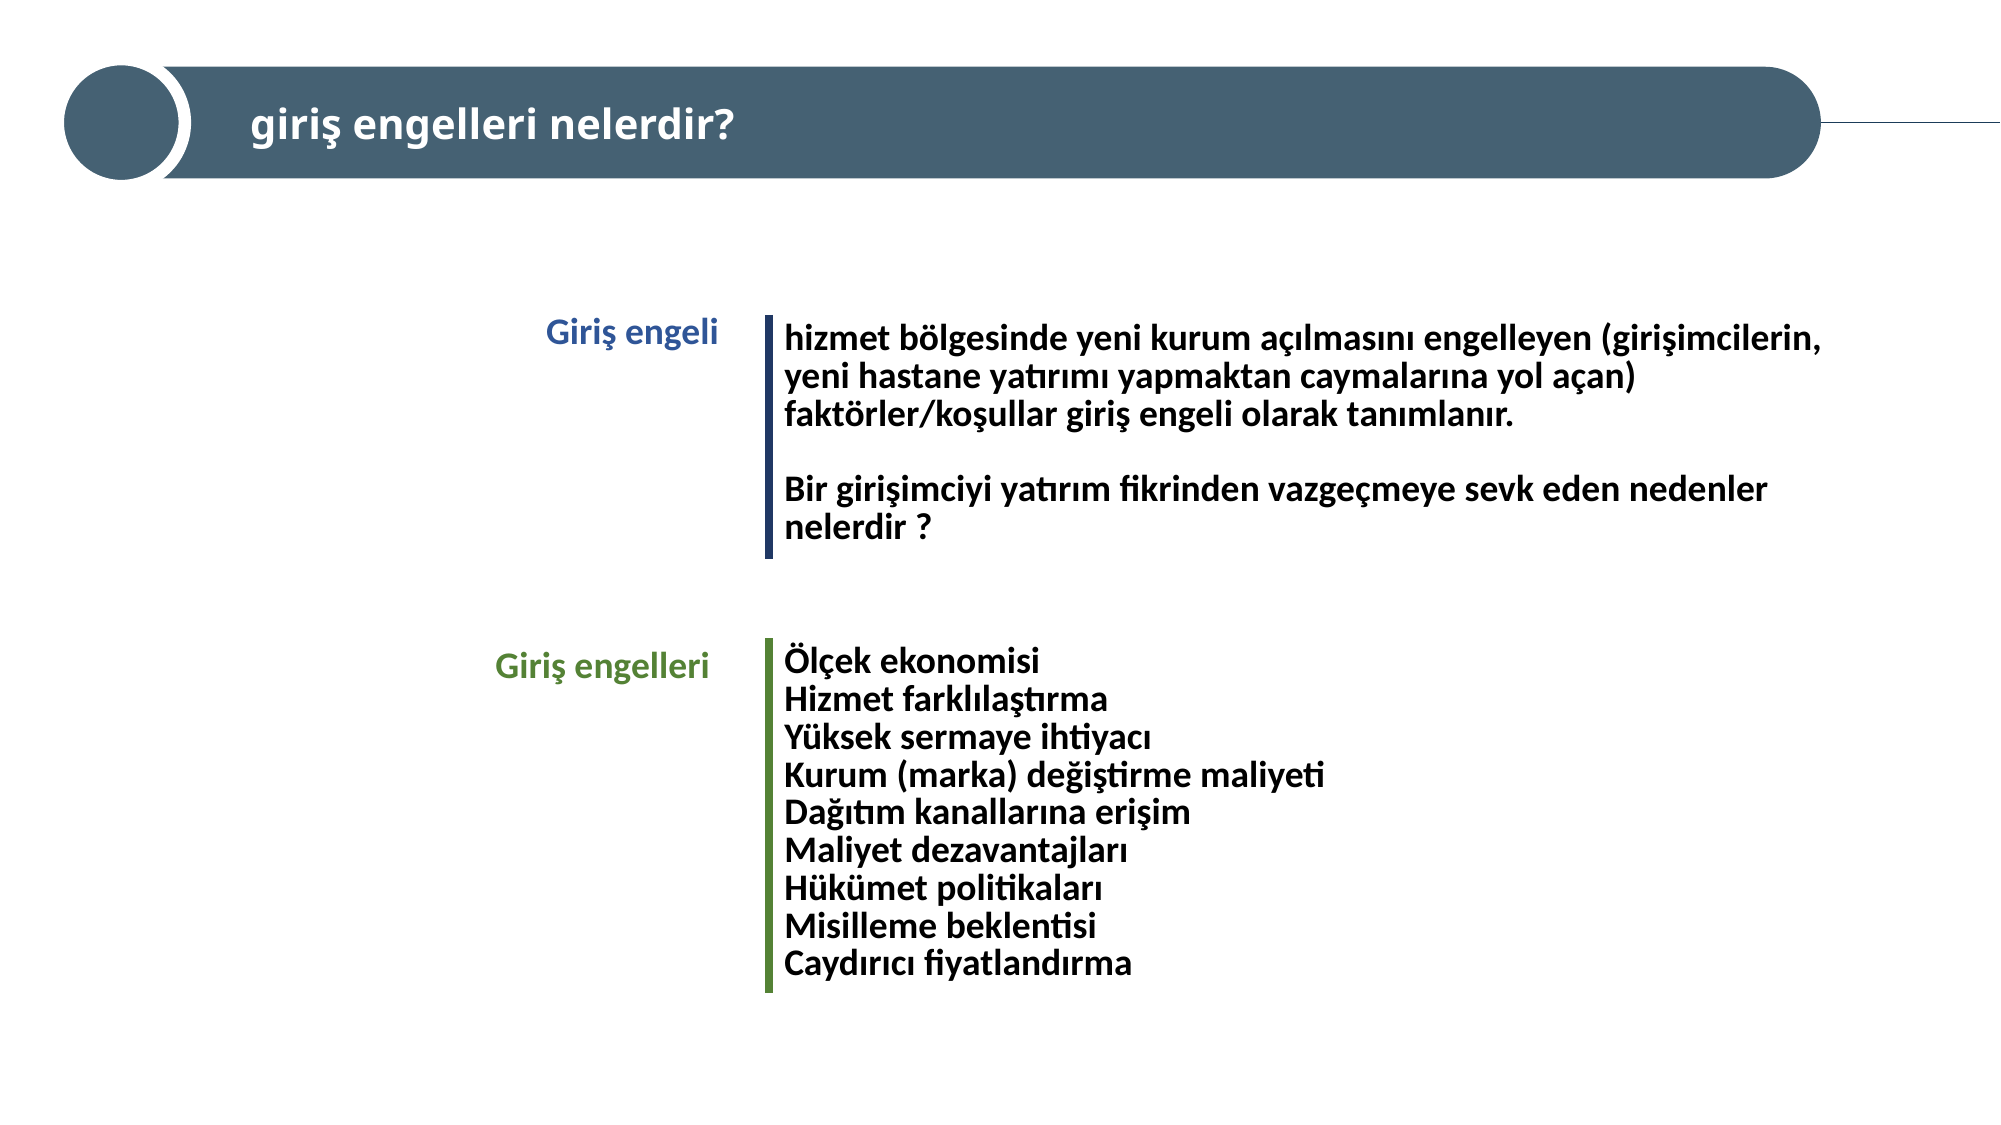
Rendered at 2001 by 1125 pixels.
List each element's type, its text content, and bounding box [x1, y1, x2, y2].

text_box [56, 58, 186, 188]
text_box giriş engelleri nelerdir? [153, 65, 1822, 180]
table_header Ölçek ekonomisi Hizmet farklılaştırma Yüksek sermaye ihtiyacı Kurum (marka) değiştirme maliyeti Dağıtım kanallarına erişim Maliyet dezavantajları Hükümet politikaları Misilleme beklentisi Caydırıcı fiyatlandırma [773, 638, 1901, 993]
text_box Giriş engeli [531, 299, 846, 360]
text_box Giriş engelleri [480, 633, 796, 694]
table_header hizmet bölgesinde yeni kurum açılmasını engelleyen (girişimcilerin, yeni hastane yatırımı yapmaktan caymalarına yol açan) faktörler/koşullar giriş engeli olarak tanımlanır. Bir girişimciyi yatırım fikrinden vazgeçmeye sevk eden nedenler nelerdir ? [773, 315, 1881, 554]
